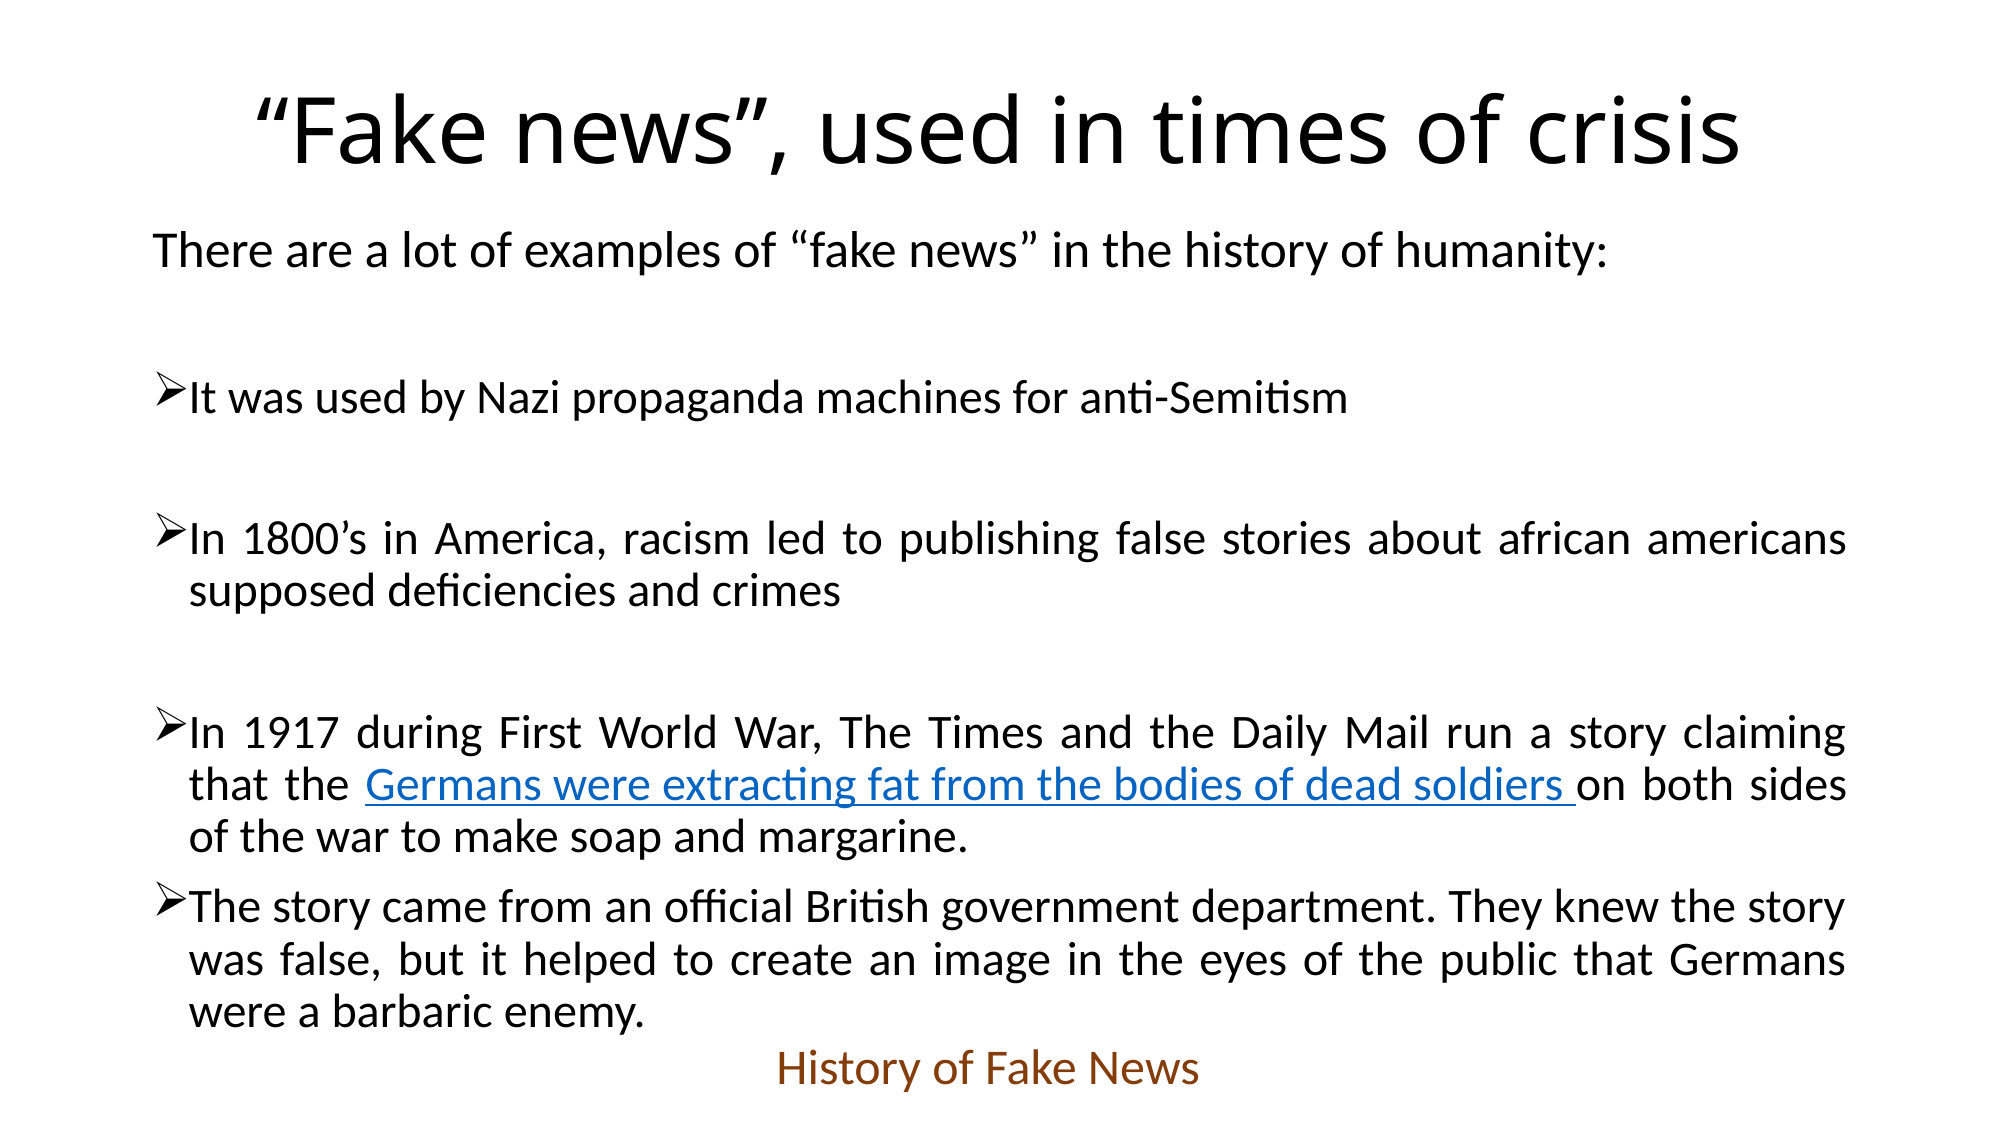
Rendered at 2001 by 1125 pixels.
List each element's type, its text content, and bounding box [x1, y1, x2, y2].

list There are a lot of examples of “fake news” in the history of humanity: It was used by Nazi propaganda machines for anti-Semitism In 1800’s in America, racism led to publishing false stories about african americans supposed deficiencies and crimes In 1917 during First World War, The Times and the Daily Mail run a story claiming that the Germans were extracting fat from the bodies of dead soldiers on both sides of the war to make soap and margarine. The story came from an official British government department. They knew the story was false, but it helped to create an image in the eyes of the public that Germans were a barbaric enemy. [137, 215, 1863, 1052]
title “Fake news”, used in times of crisis [137, 0, 1863, 215]
text_box History of Fake News [161, 1026, 1799, 1102]
